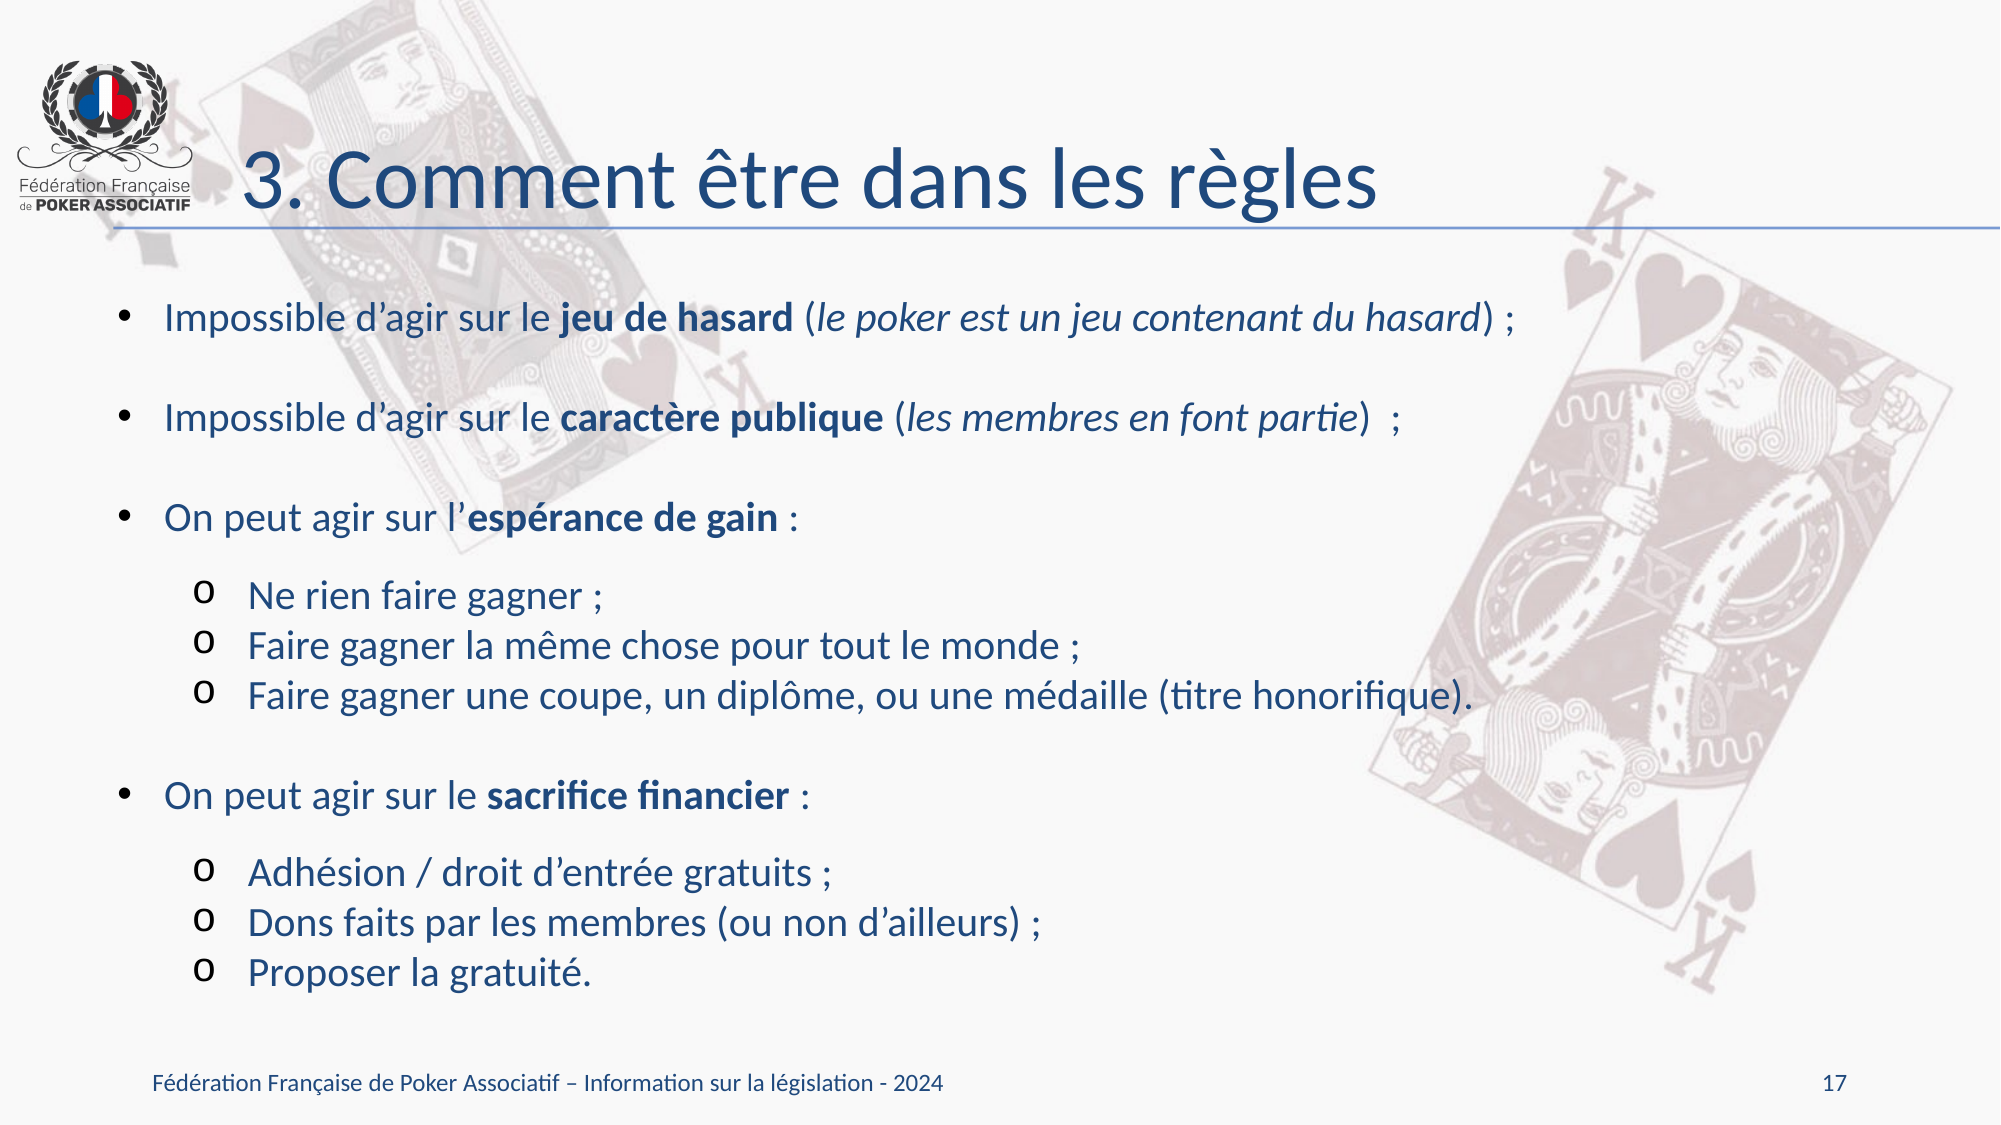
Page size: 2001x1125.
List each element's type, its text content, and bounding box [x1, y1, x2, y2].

slide_number 17 [1412, 1062, 1863, 1101]
picture [0, 0, 2001, 1125]
text_box 3. Comment être dans les règles [225, 113, 1940, 269]
text_box Impossible d’agir sur le jeu de hasard (le poker est un jeu contenant du hasard) ; Impossible d’agir sur le caractère publique (les membres en font partie) ; On peut agir sur l’espérance de gain : Ne rien faire gagner ; Faire gagner la même chose pour tout le monde ; Faire gagner une coupe, un diplôme, ou une médaille (titre honorifique). On peut agir sur le sacrifice financier : Adhésion / droit d’entrée gratuits ; Dons faits par les membres (ou non d’ailleurs) ; Proposer la gratuité. [0, 282, 1940, 1003]
